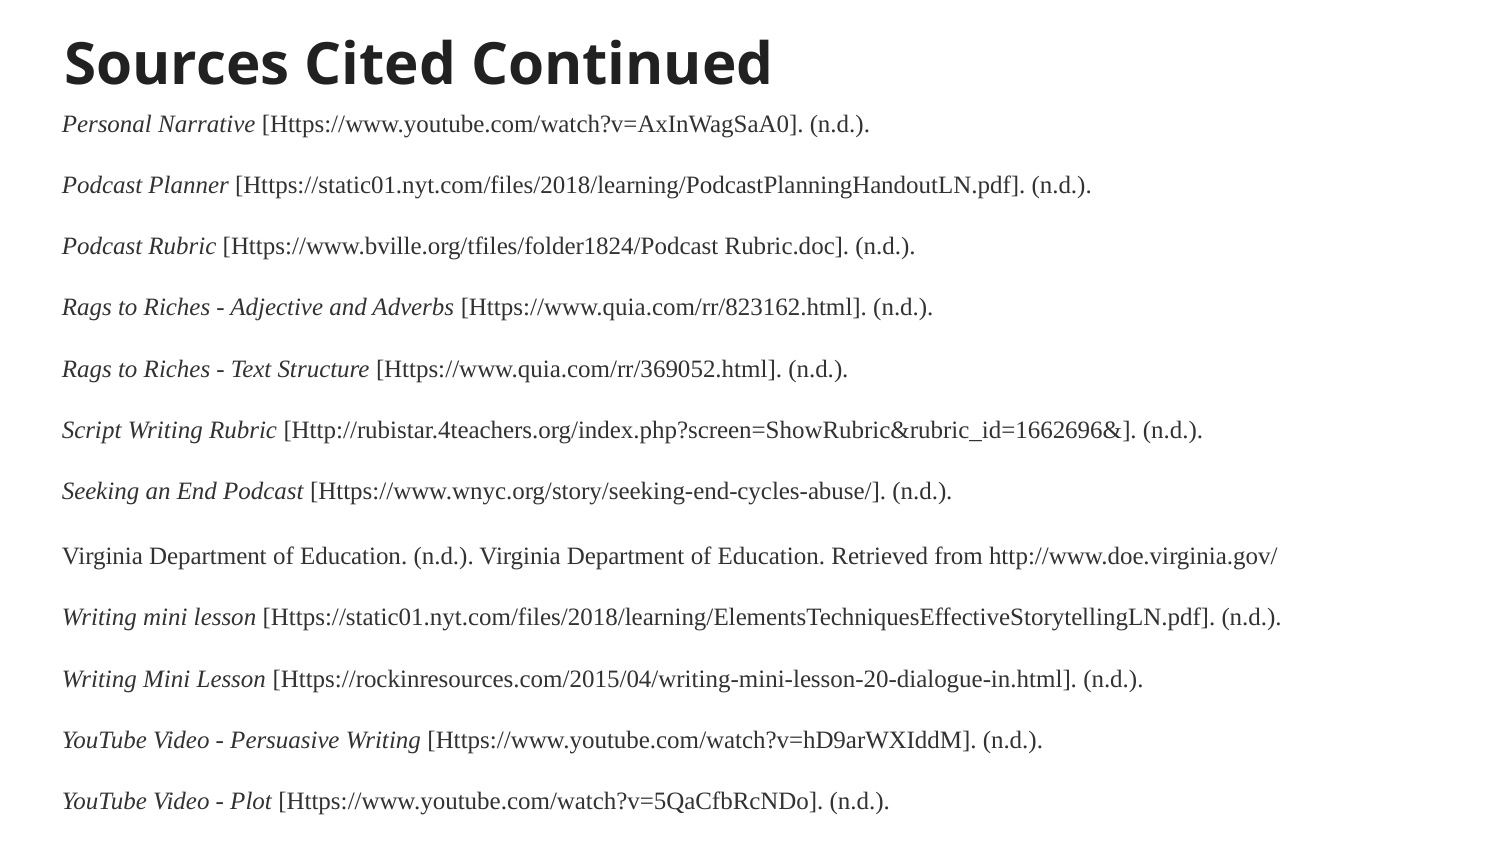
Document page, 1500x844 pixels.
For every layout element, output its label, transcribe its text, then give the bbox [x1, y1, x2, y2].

list Personal Narrative [Https://www.youtube.com/watch?v=AxInWagSaA0]. (n.d.). Podcast Planner [Https://static01.nyt.com/files/2018/learning/PodcastPlanningHandoutLN.pdf]. (n.d.). Podcast Rubric [Https://www.bville.org/tfiles/folder1824/Podcast Rubric.doc]. (n.d.). Rags to Riches - Adjective and Adverbs [Https://www.quia.com/rr/823162.html]. (n.d.). Rags to Riches - Text Structure [Https://www.quia.com/rr/369052.html]. (n.d.). Script Writing Rubric [Http://rubistar.4teachers.org/index.php?screen=ShowRubric&rubric_id=1662696&]. (n.d.). Seeking an End Podcast [Https://www.wnyc.org/story/seeking-end-cycles-abuse/]. (n.d.). Virginia Department of Education. (n.d.). Virginia Department of Education. Retrieved from http://www.doe.virginia.gov/ Writing mini lesson [Https://static01.nyt.com/files/2018/learning/ElementsTechniquesEffectiveStorytellingLN.pdf]. (n.d.). Writing Mini Lesson [Https://rockinresources.com/2015/04/writing-mini-lesson-20-dialogue-in.html]. (n.d.). YouTube Video - Persuasive Writing [Https://www.youtube.com/watch?v=hD9arWXIddM]. (n.d.). YouTube Video - Plot [Https://www.youtube.com/watch?v=5QaCfbRcNDo]. (n.d.). [46, 92, 1445, 804]
title Sources Cited Continued [49, 11, 1448, 86]
